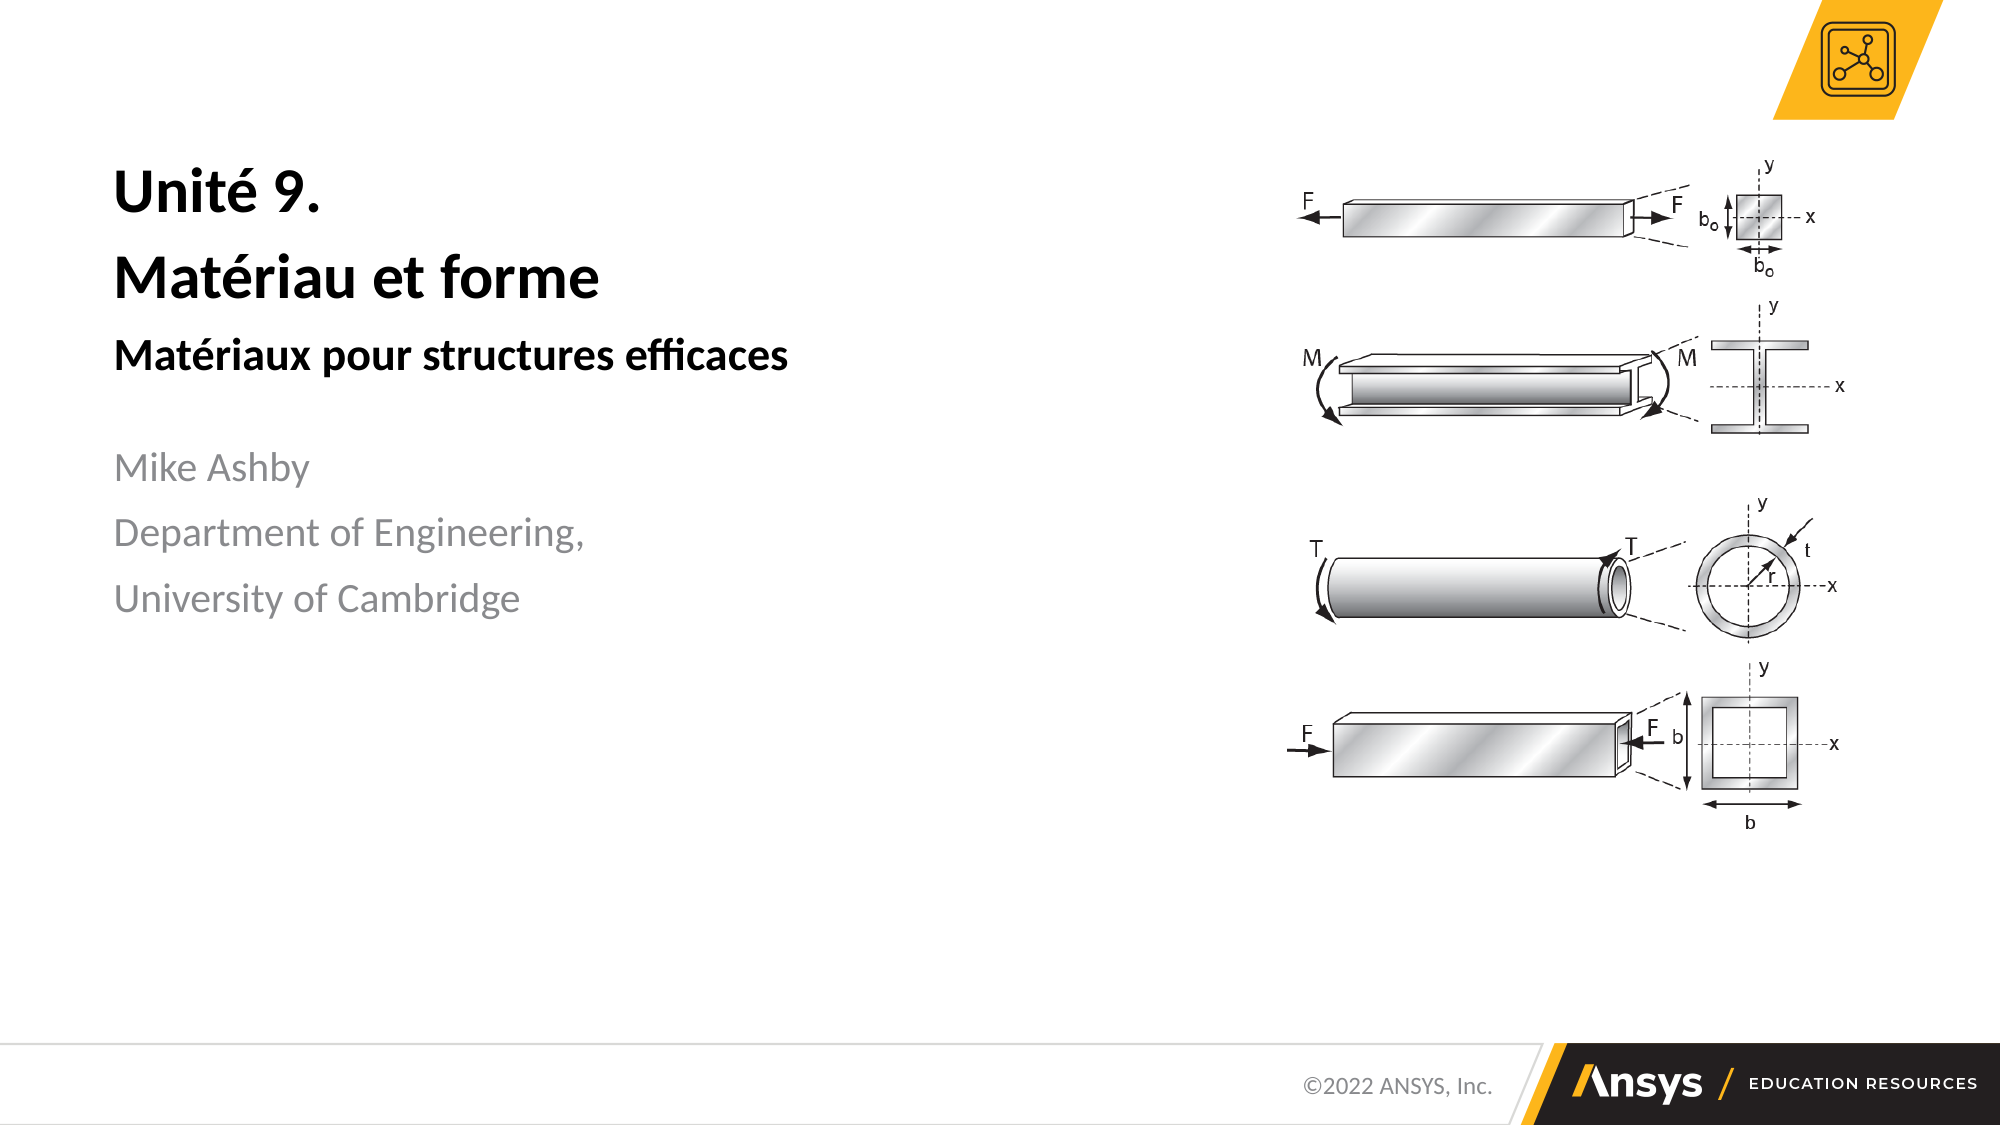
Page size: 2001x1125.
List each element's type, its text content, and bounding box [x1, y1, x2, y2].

list Mike Ashby Department of Engineering, University of Cambridge [98, 437, 984, 693]
list Unité 9. Matériau et forme Matériaux pour structures efficaces [98, 149, 984, 388]
text_box [137, 576, 868, 757]
picture [0, 0, 2000, 1125]
